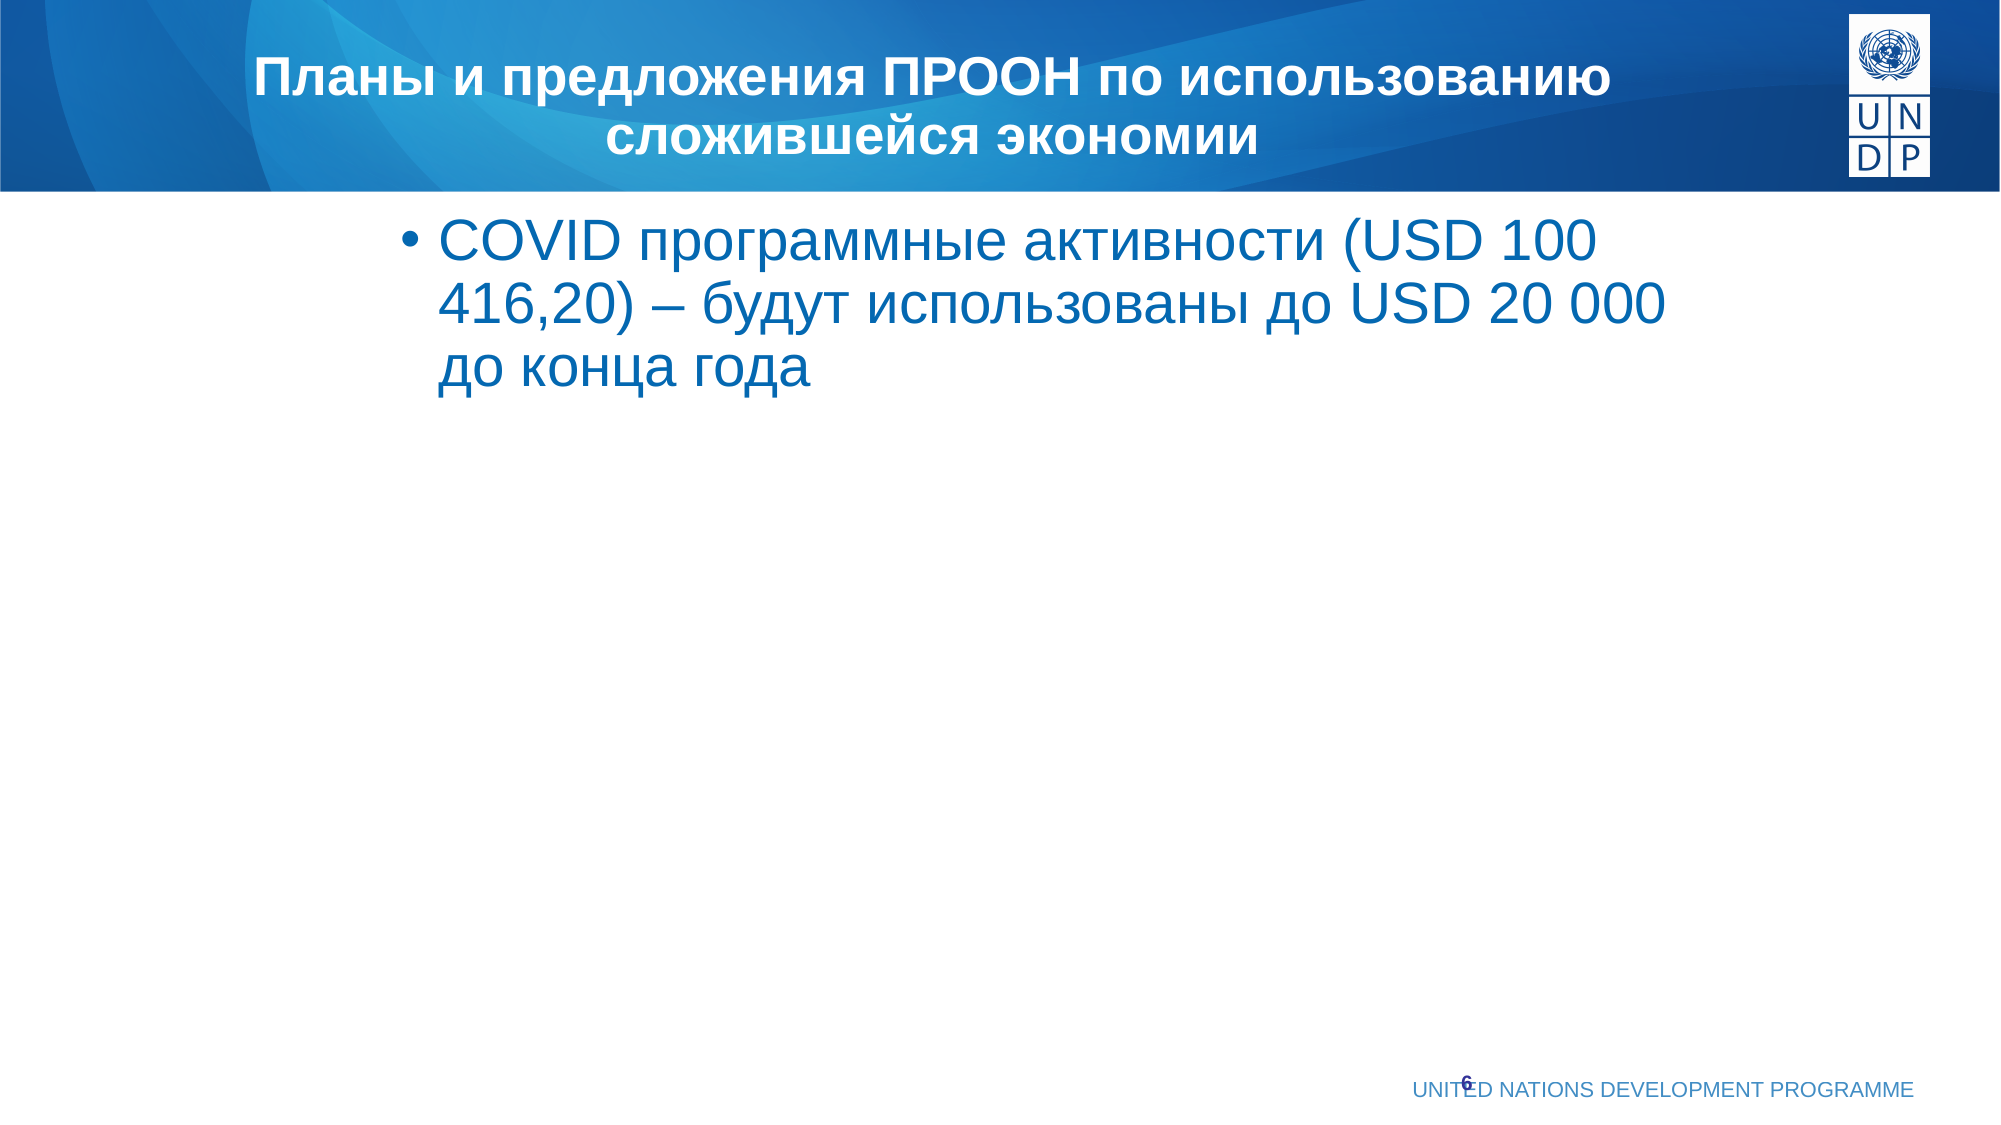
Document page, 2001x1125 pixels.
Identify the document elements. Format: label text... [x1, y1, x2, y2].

title Планы и предложения ПРООН по использованию сложившейся экономии [70, 40, 1796, 174]
list COVID программные активности (USD 100 416,20) – будут использованы до USD 20 000 до конца года [385, 202, 1697, 1010]
picture [0, 0, 2000, 192]
slide_number 6 [1137, 1062, 1488, 1103]
